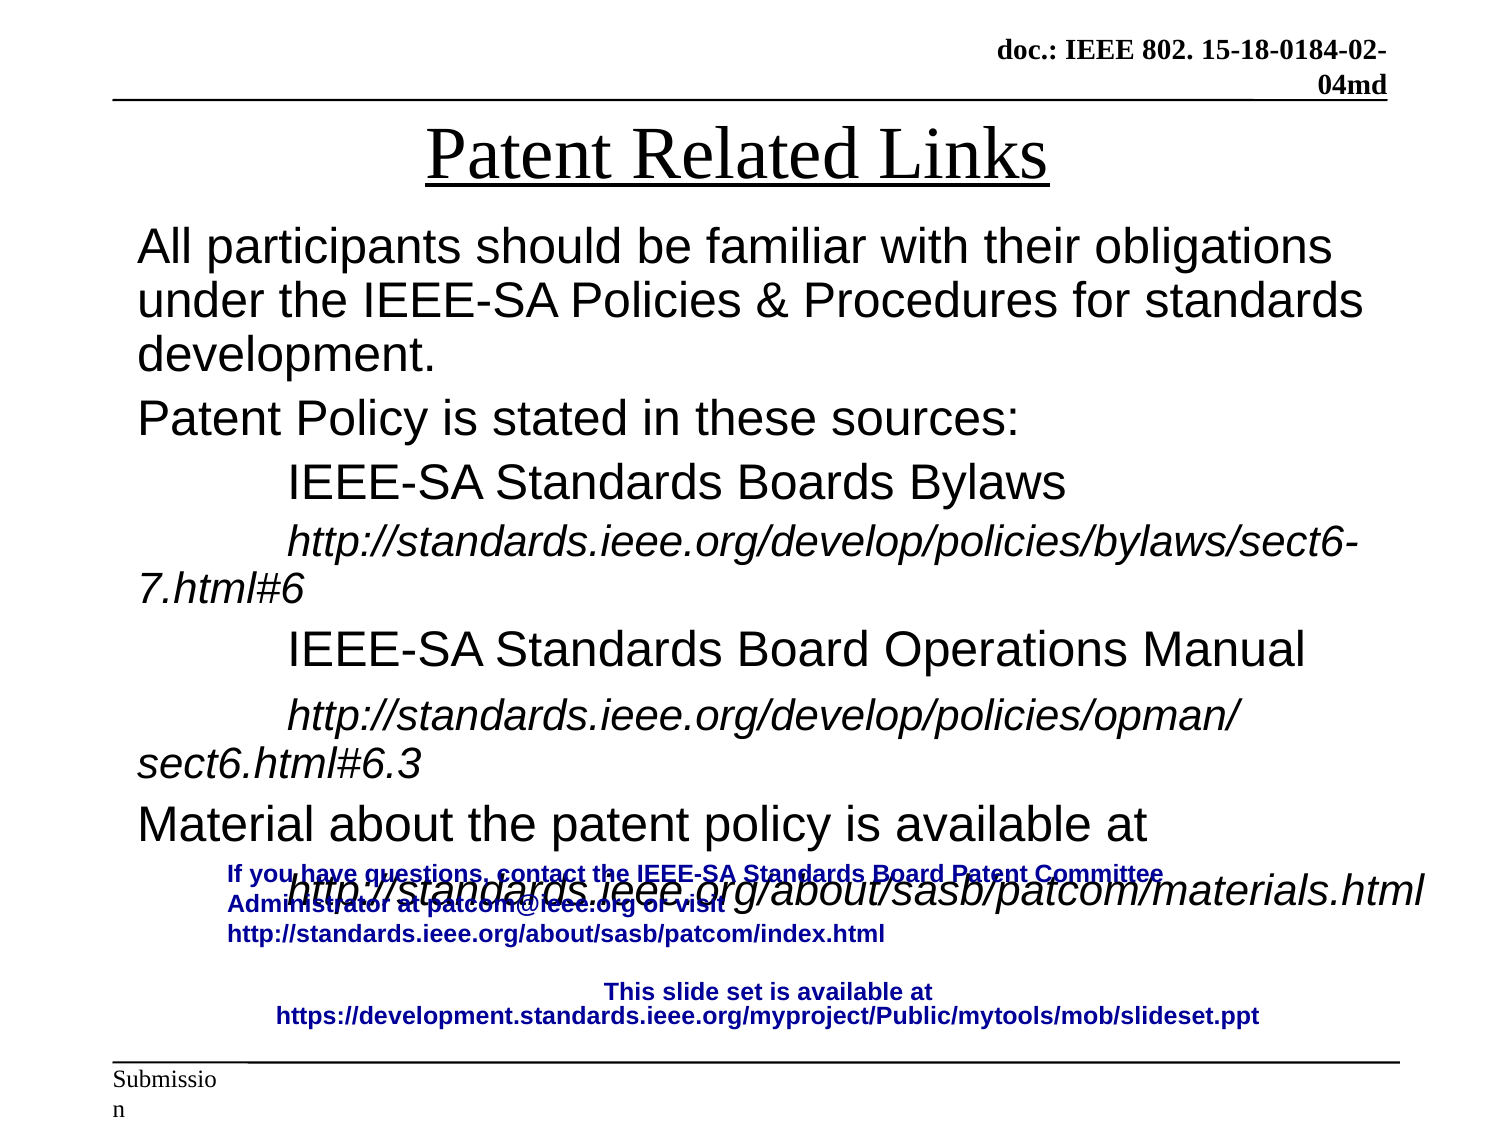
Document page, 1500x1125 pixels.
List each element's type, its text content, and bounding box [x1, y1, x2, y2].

list All participants should be familiar with their obligations under the IEEE-SA Policies & Procedures for standards development. Patent Policy is stated in these sources: IEEE-SA Standards Boards Bylaws http://standards.ieee.org/develop/policies/bylaws/sect6-7.html#6 IEEE-SA Standards Board Operations Manual http://standards.ieee.org/develop/policies/opman/sect6.html#6.3 Material about the patent policy is available at http://standards.ieee.org/about/sasb/patcom/materials.html [0, 212, 1475, 850]
title Patent Related Links [99, 54, 1375, 212]
text_box If you have questions, contact the IEEE-SA Standards Board Patent Committee Administrator at patcom@ieee.org or visit http://standards.ieee.org/about/sasb/patcom/index.html This slide set is available at https://development.standards.ieee.org/myproject/Public/mytools/mob/slideset.ppt [212, 849, 1325, 1037]
